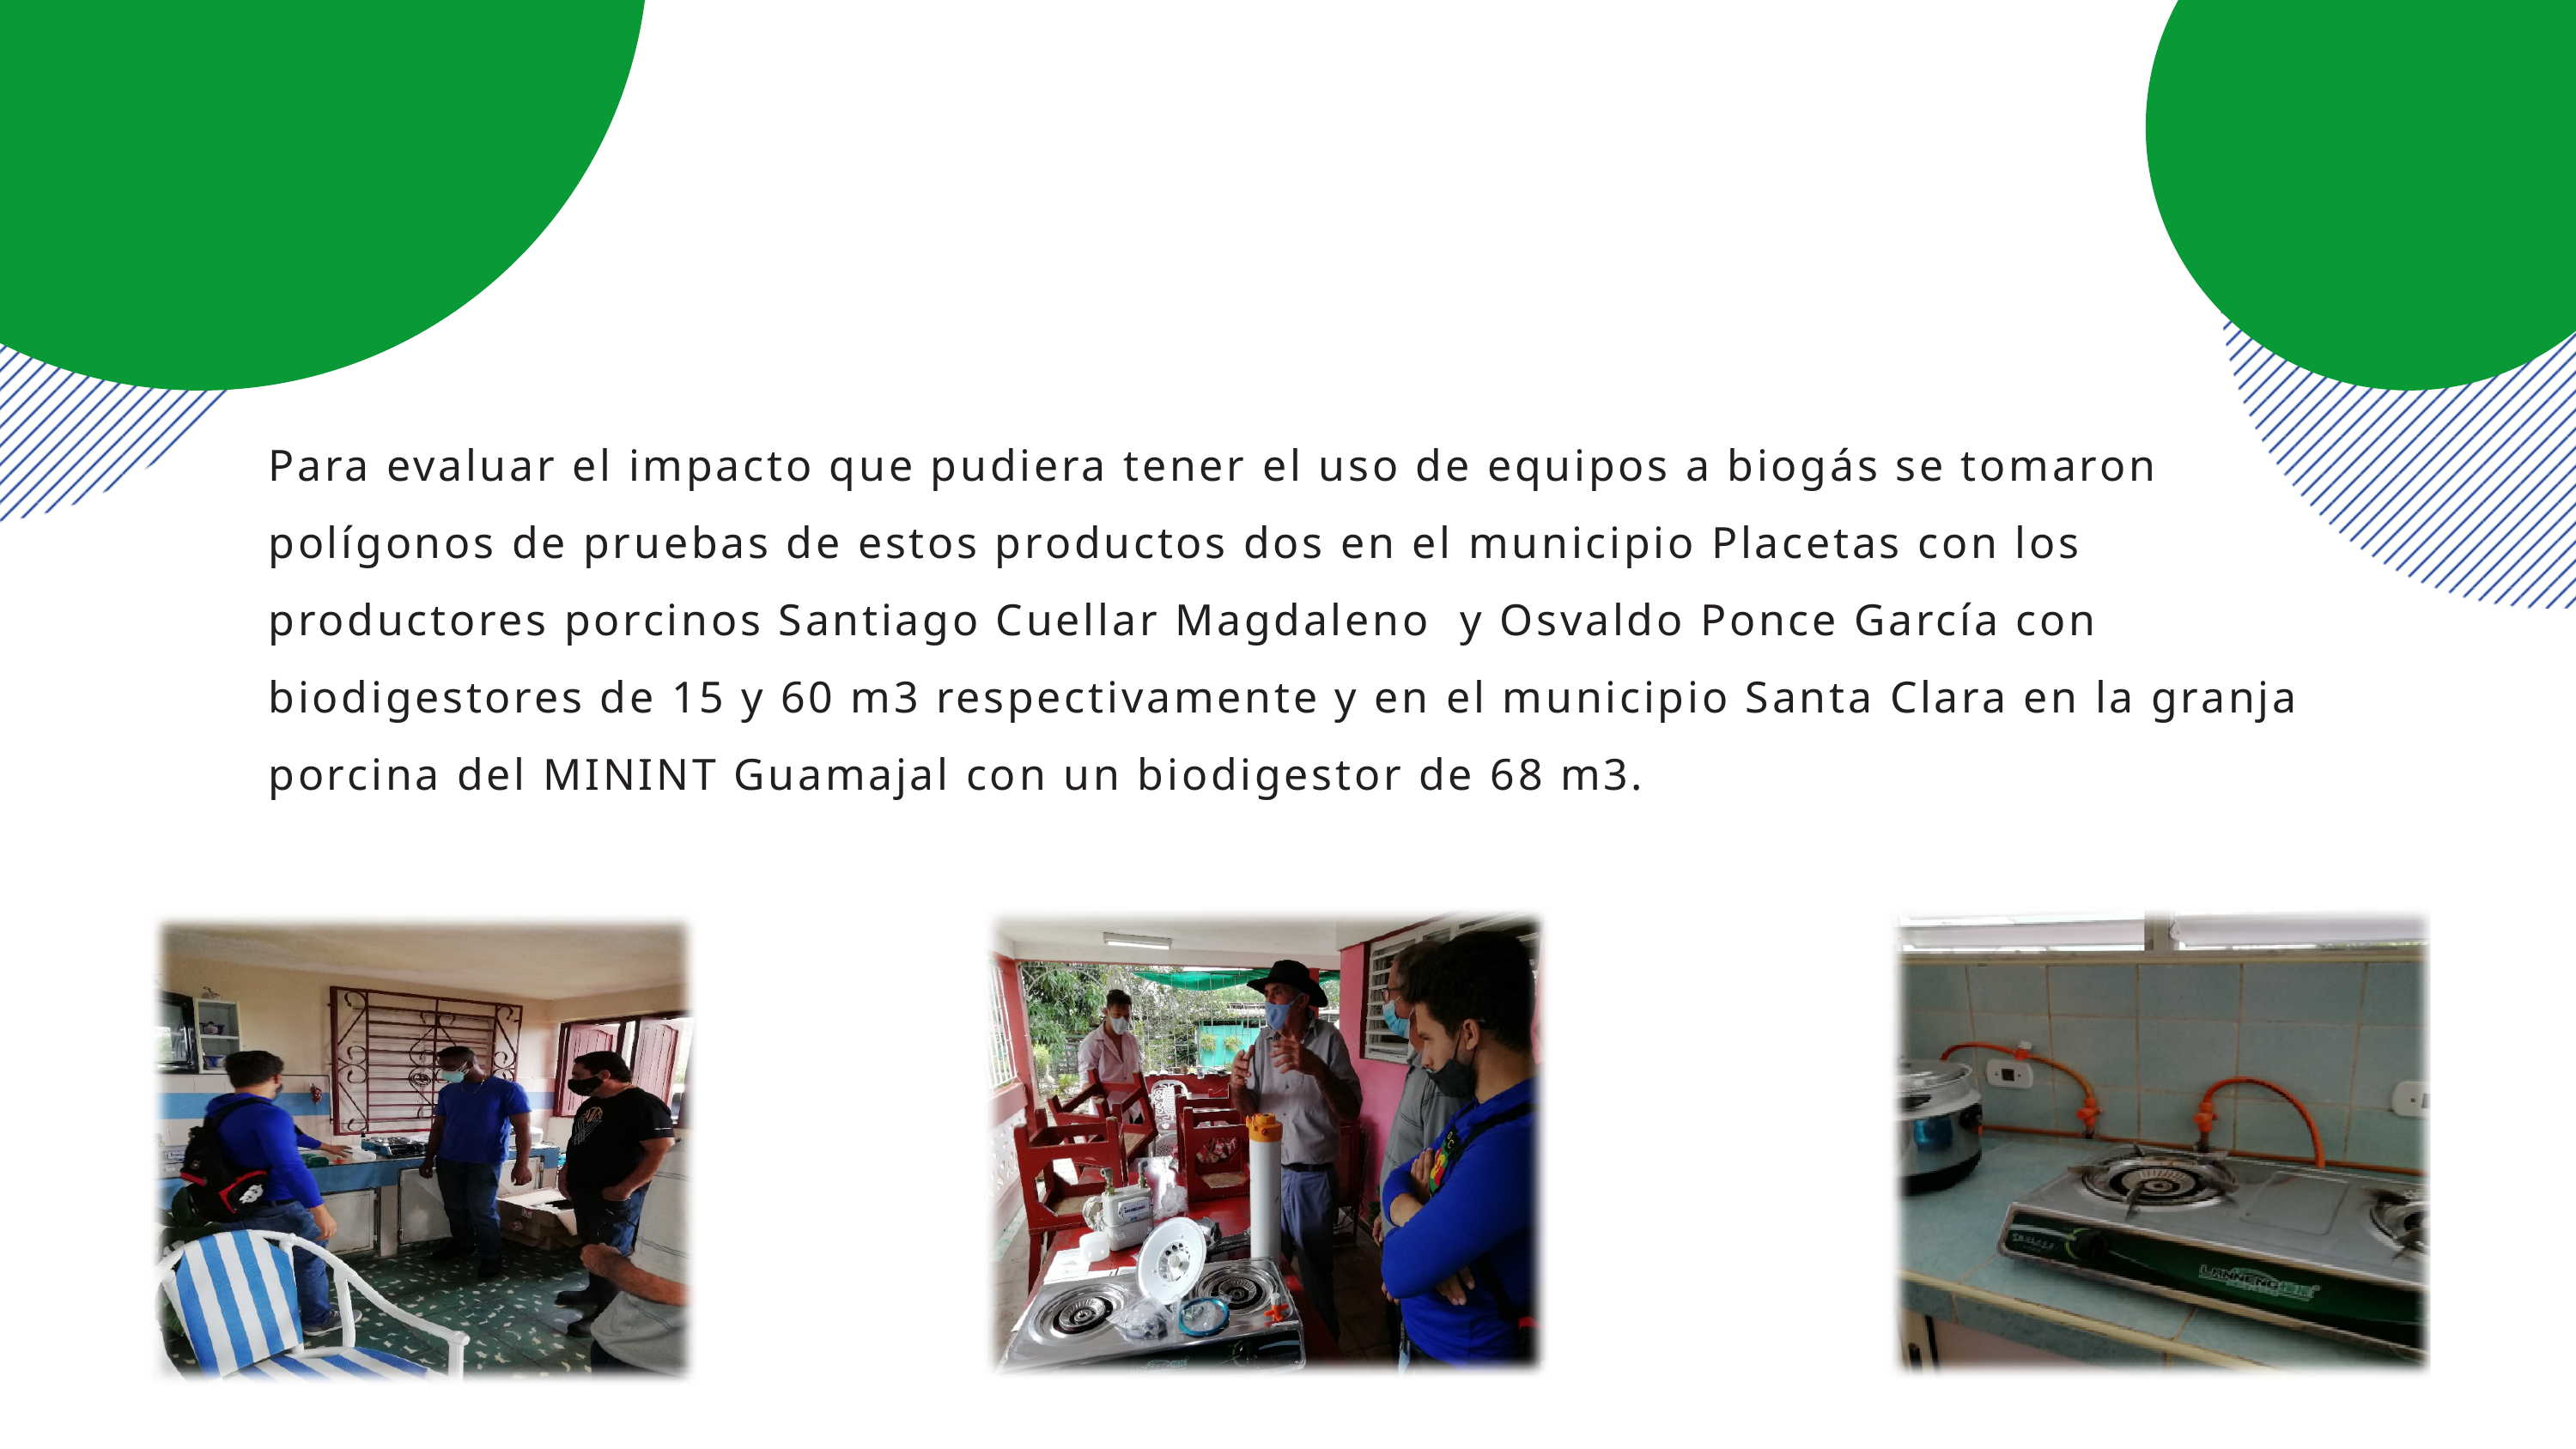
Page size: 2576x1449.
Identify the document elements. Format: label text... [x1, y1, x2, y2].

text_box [2145, 0, 2576, 391]
text_box [0, 397, 295, 524]
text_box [0, 0, 649, 391]
text_box Para evaluar el impacto que pudiera tener el uso de equipos a biogás se tomaron polígonos de pruebas de estos productos dos en el municipio Placetas con los productores porcinos Santiago Cuellar Magdaleno y Osvaldo Ponce García con biodigestores de 15 y 60 m3 respectivamente y en el municipio Santa Clara en la granja porcina del MININT Guamajal con un biodigestor de 68 m3. [268, 412, 2372, 799]
picture [149, 912, 698, 1385]
picture [983, 906, 1550, 1380]
text_box [2220, 397, 2576, 609]
picture [1888, 906, 2437, 1380]
